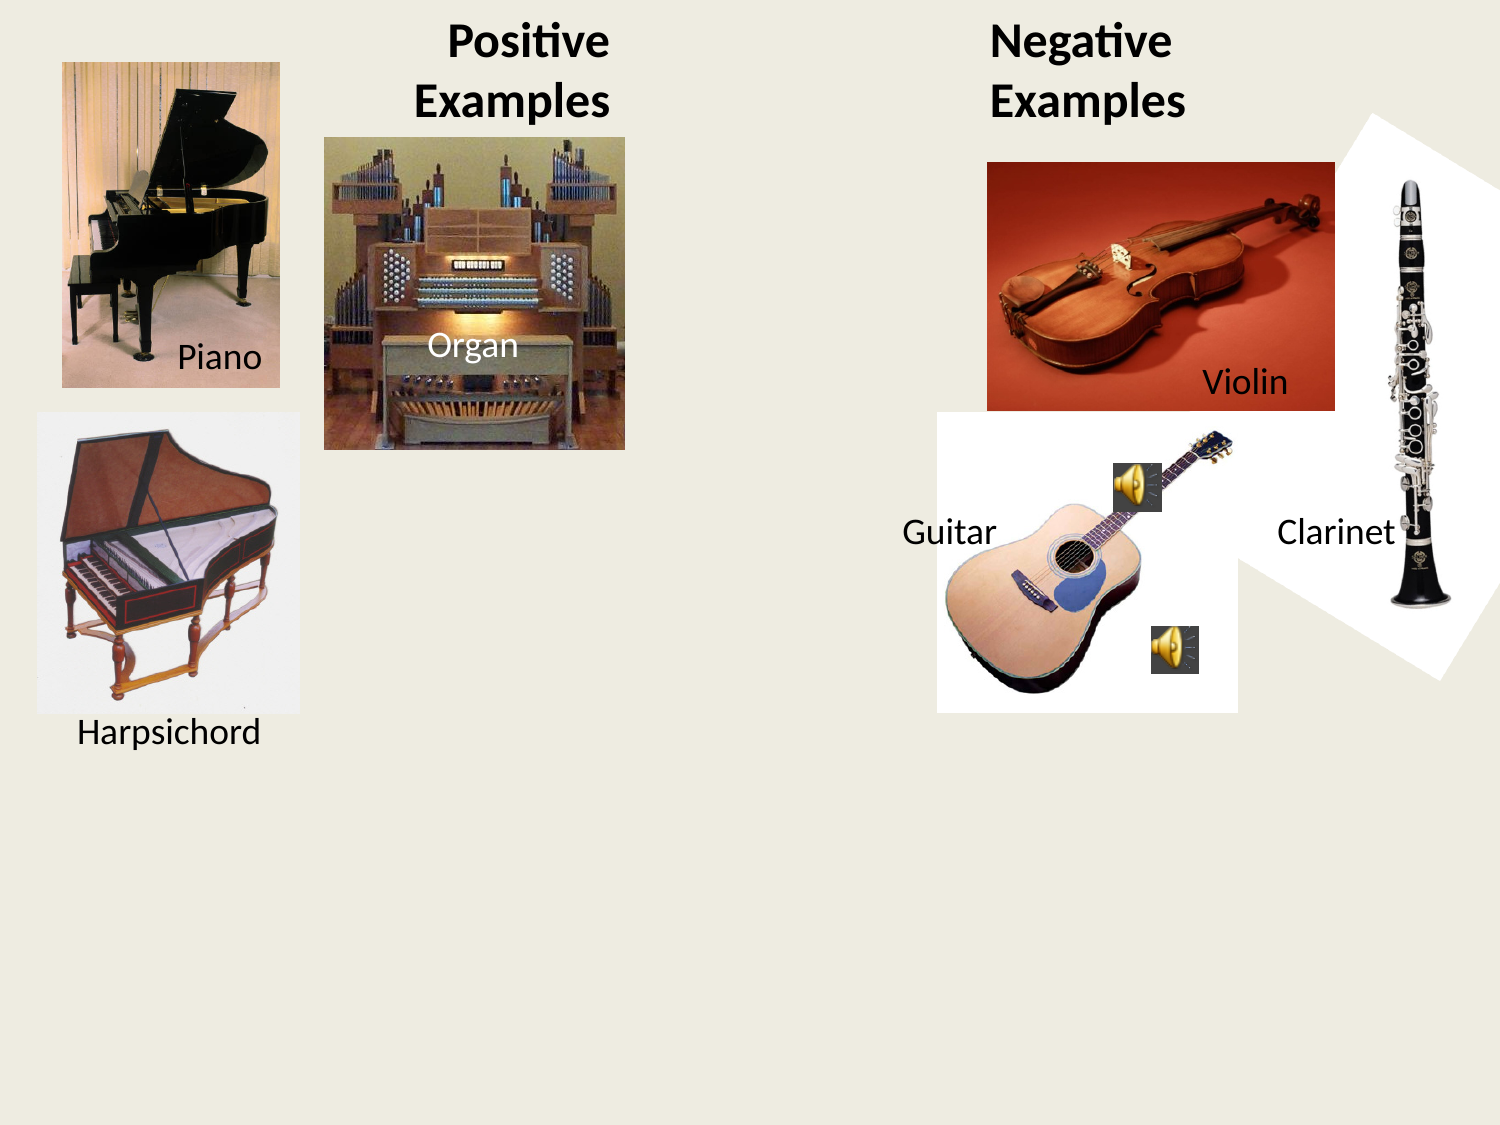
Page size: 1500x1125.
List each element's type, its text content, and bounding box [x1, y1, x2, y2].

text_box Piano [284, 324, 288, 385]
picture [62, 62, 280, 388]
picture [937, 114, 1500, 713]
picture [37, 412, 301, 714]
text_box Positive Examples [350, 0, 625, 135]
text_box Harpsichord [62, 722, 300, 760]
picture [324, 137, 626, 451]
text_box Guitar [887, 499, 932, 560]
text_box Negative Examples [975, 0, 1300, 135]
